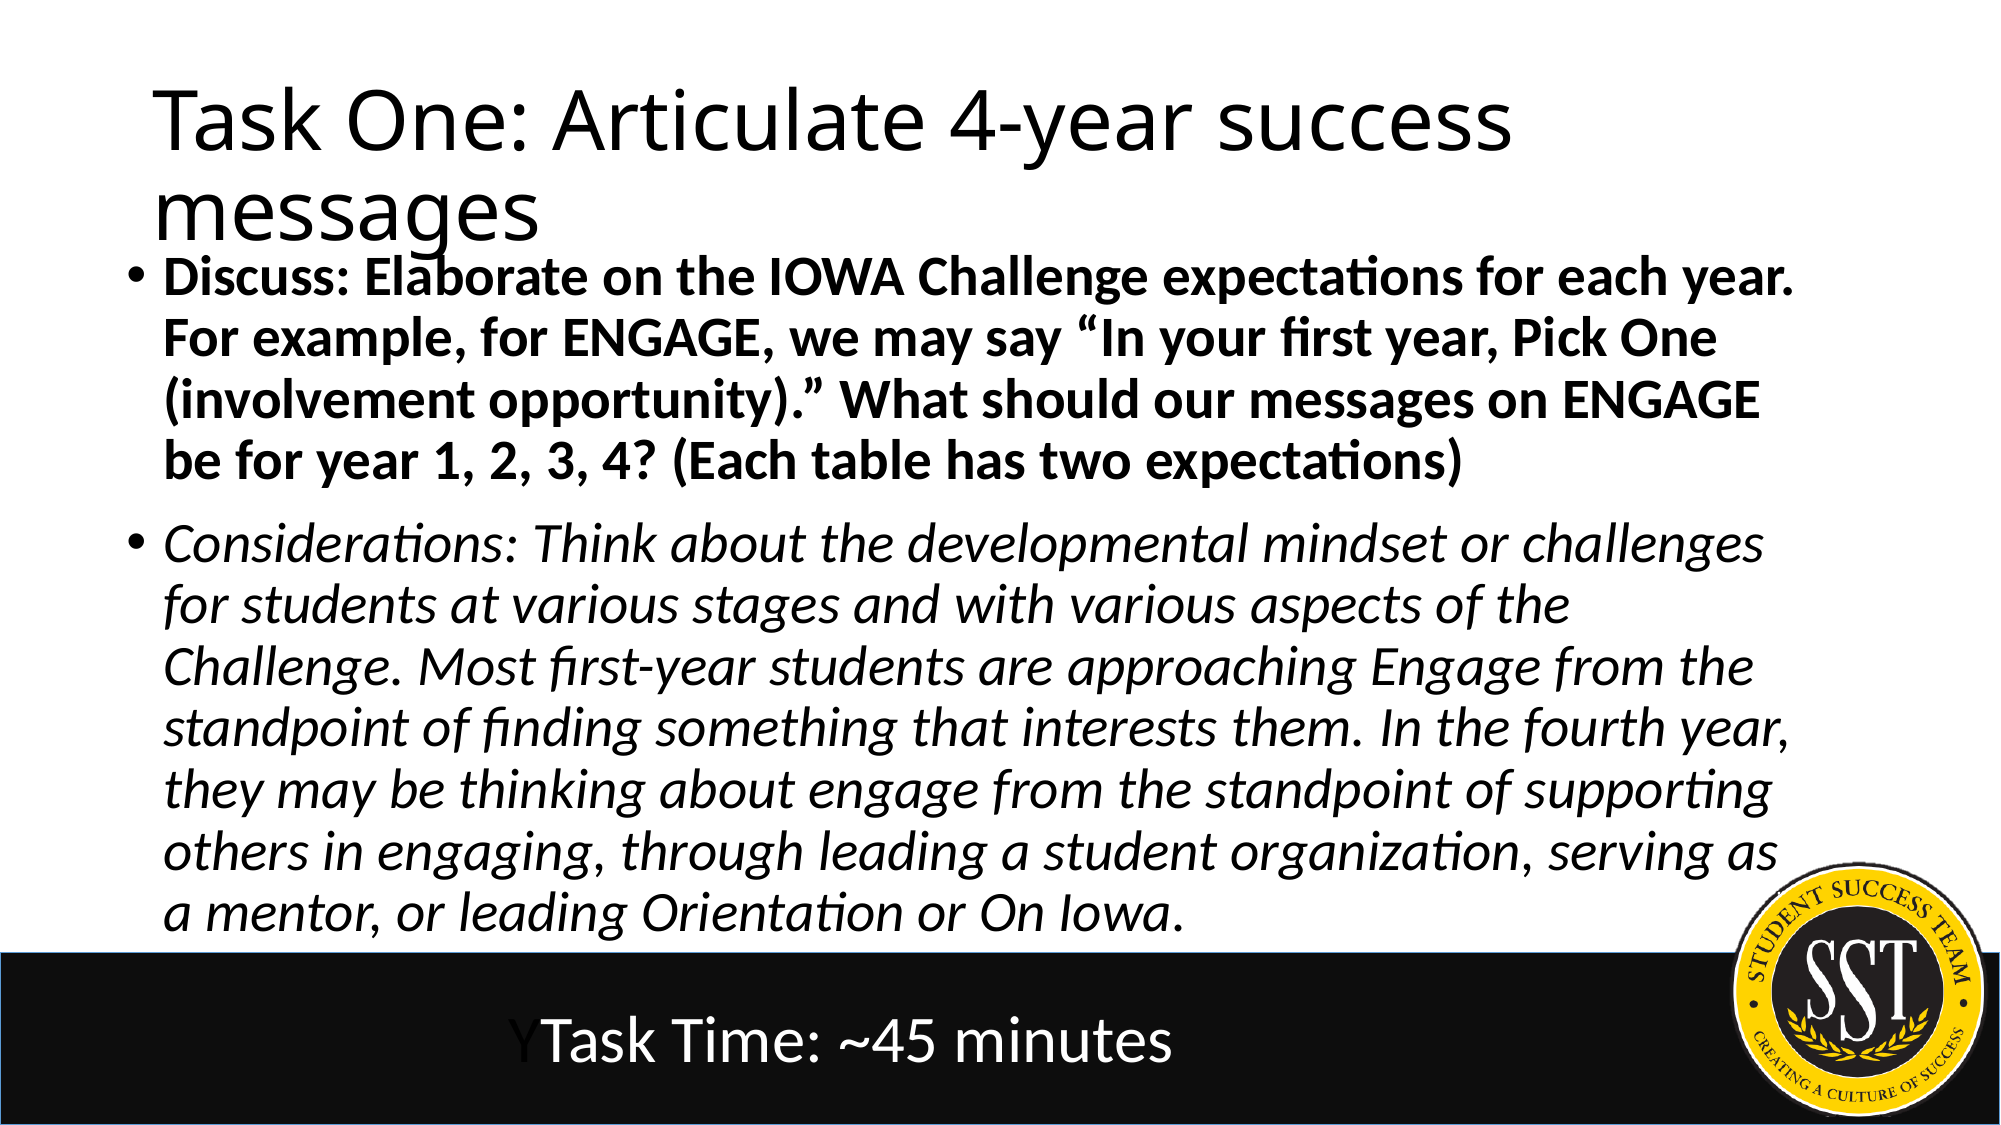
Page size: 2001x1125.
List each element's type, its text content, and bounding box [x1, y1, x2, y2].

title Task One: Articulate 4-year success messages [137, 59, 1863, 278]
picture [1701, 854, 2000, 1125]
text_box YTask Time: ~45 minutes [493, 988, 1308, 1083]
text_box [0, 952, 1701, 1125]
list Discuss: Elaborate on the IOWA Challenge expectations for each year. For example, for ENGAGE, we may say “In your first year, Pick One (involvement opportunity).” What should our messages on ENGAGE be for year 1, 2, 3, 4? (Each table has two expectations) Considerations: Think about the developmental mindset or challenges for students at various stages and with various aspects of the Challenge. Most first-year students are approaching Engage from the standpoint of finding something that interests them. In the fourth year, they may be thinking about engage from the standpoint of supporting others in engaging, through leading a student organization, serving as a mentor, or leading Orientation or On Iowa. [111, 238, 1837, 952]
